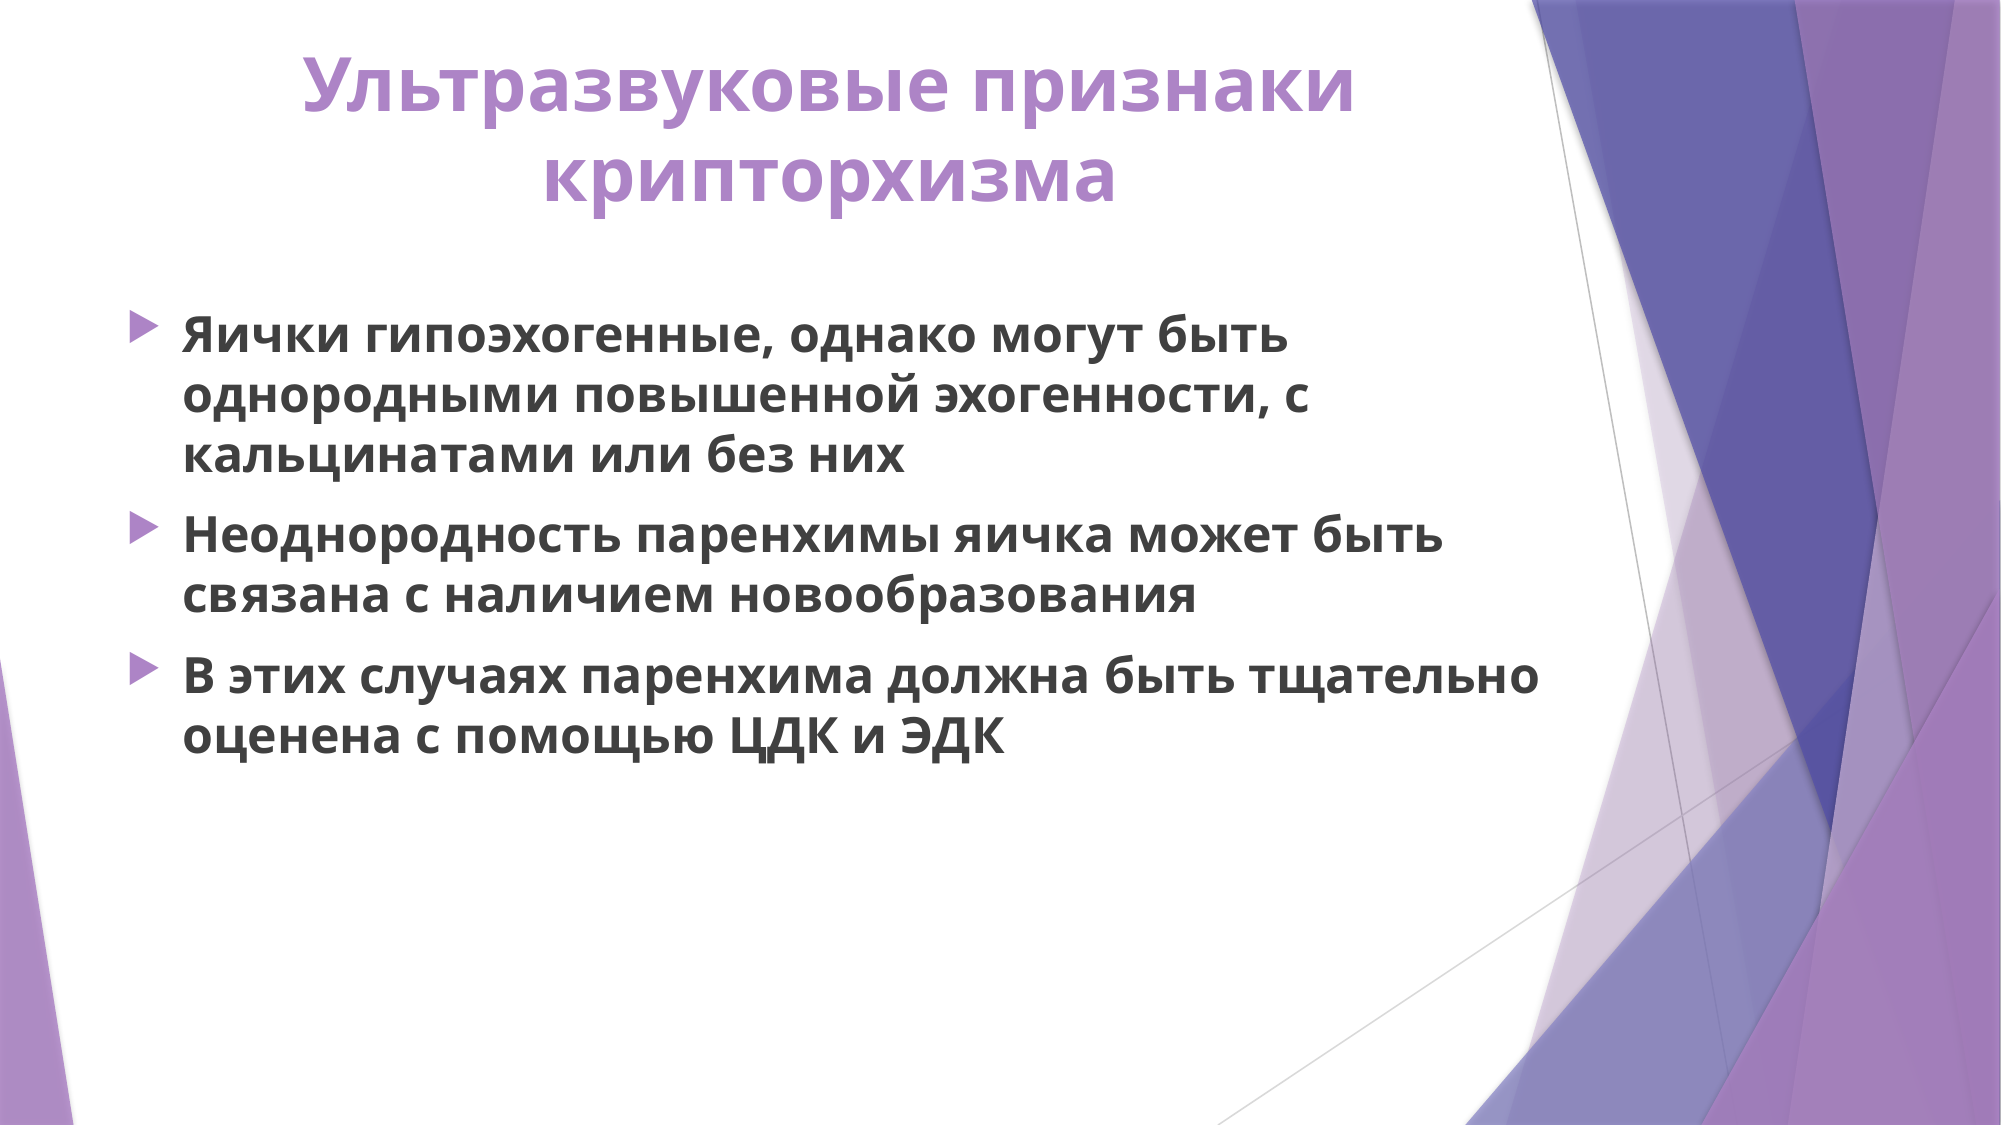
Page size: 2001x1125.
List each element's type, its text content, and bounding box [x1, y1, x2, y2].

list Яички гипоэхогенные, однако могут быть однородными повышенной эхогенности, с кальцинатами или без них Неоднородность паренхимы яичка может быть связана с наличием новообразования В этих случаях паренхима должна быть тщательно оценена с помощью ЦДК и ЭДК [111, 294, 1563, 991]
title Ультразвуковые признаки крипторхизма [125, 28, 1536, 246]
